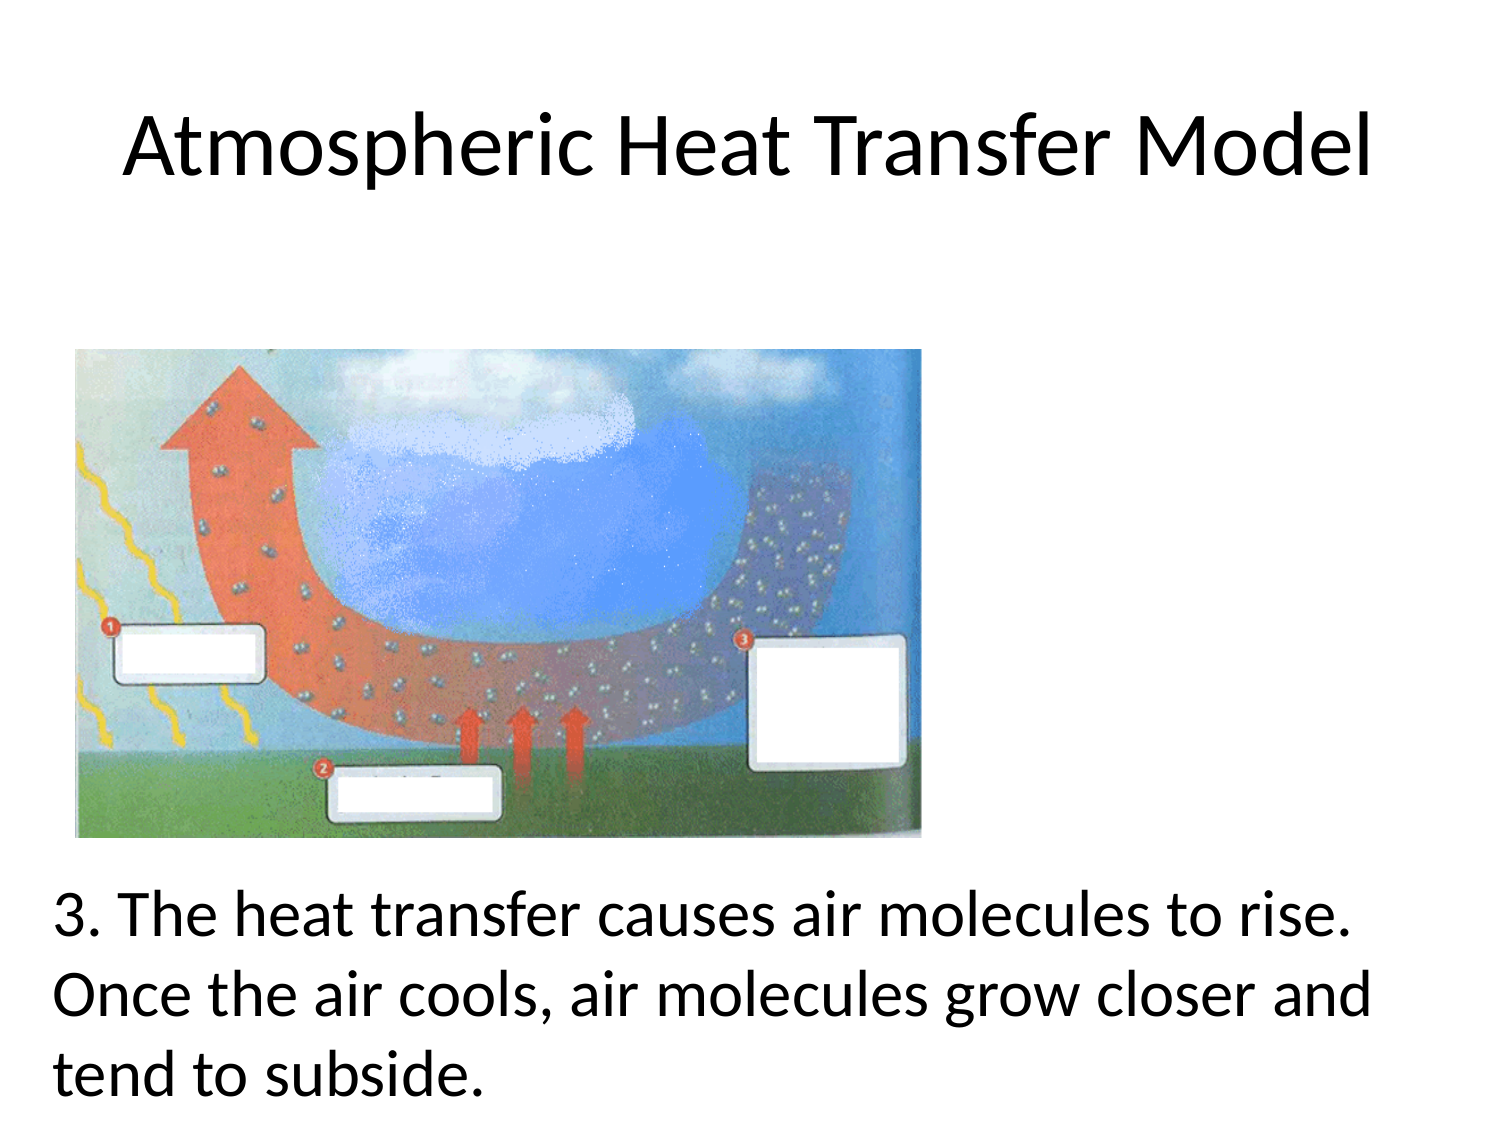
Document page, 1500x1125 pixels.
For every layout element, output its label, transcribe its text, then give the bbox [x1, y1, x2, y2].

picture [74, 349, 926, 838]
text_box 3. The heat transfer causes air molecules to rise. Once the air cools, air molecules grow closer and tend to subside. [37, 862, 1475, 1118]
title Atmospheric Heat Transfer Model [75, 45, 1425, 233]
